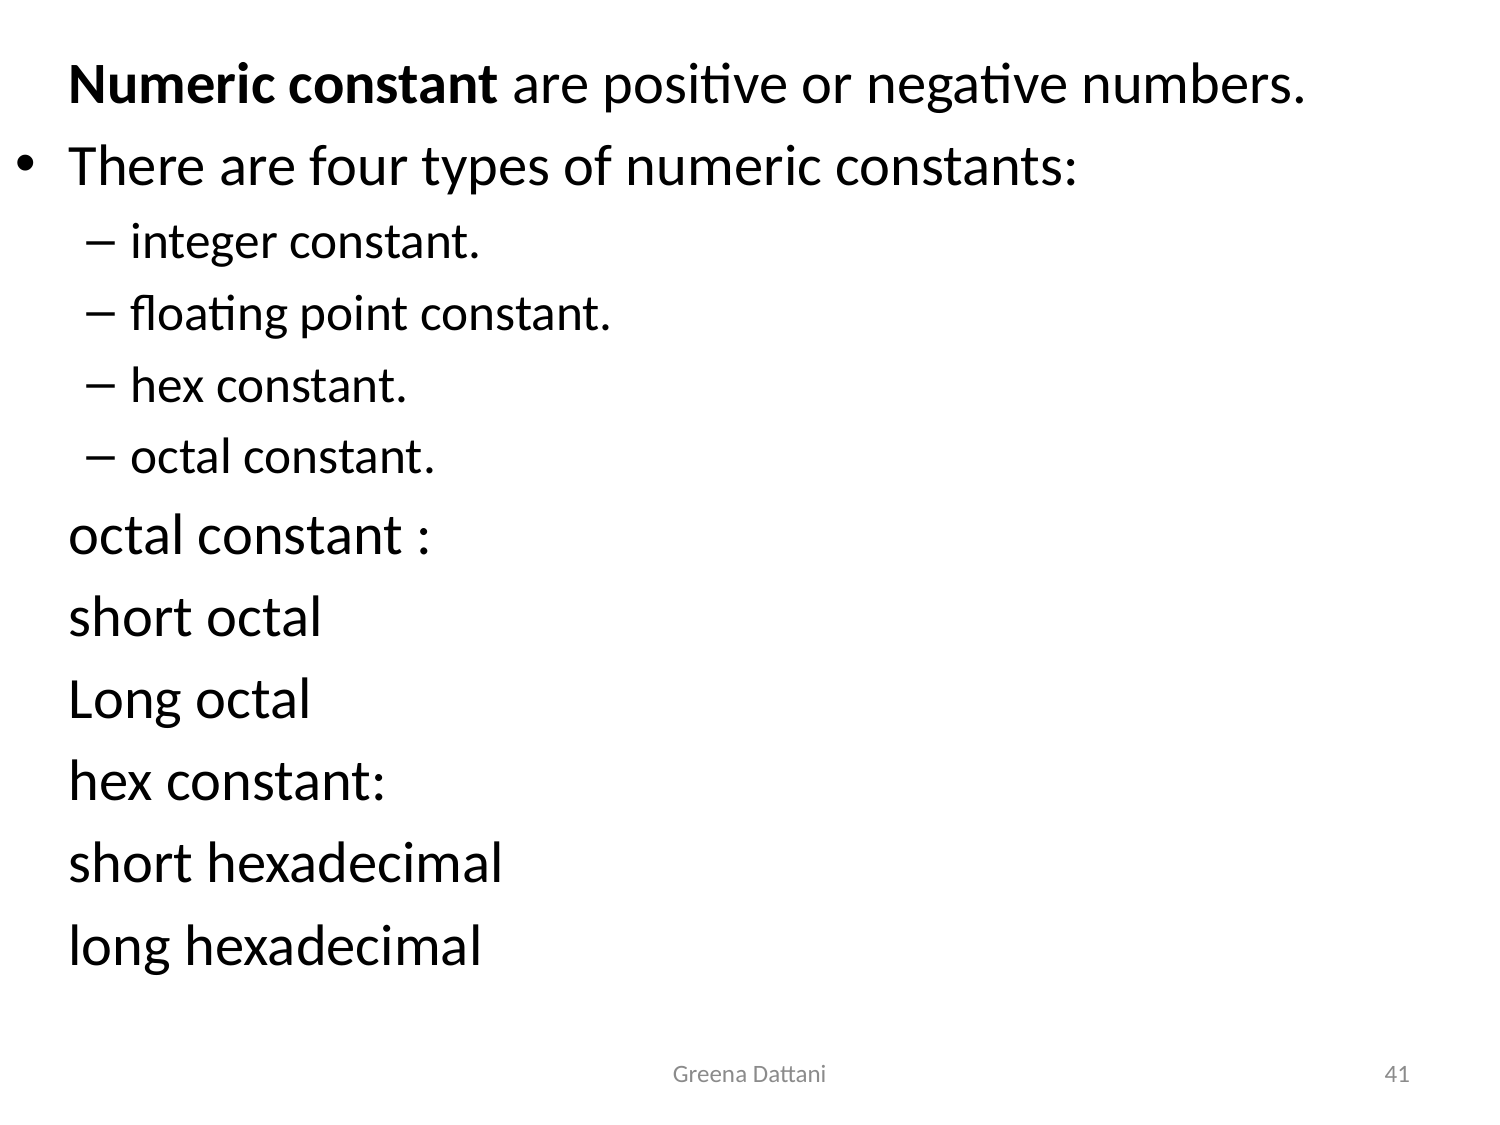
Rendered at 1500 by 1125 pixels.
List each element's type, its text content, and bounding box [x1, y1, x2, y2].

footer Greena Dattani [512, 1042, 988, 1103]
slide_number 41 [1074, 1042, 1425, 1103]
list Numeric constant are positive or negative numbers. There are four types of numeric constants: integer constant. floating point constant. hex constant. octal constant. octal constant : short octal Long octal hex constant: short hexadecimal long hexadecimal [0, 37, 1350, 1005]
